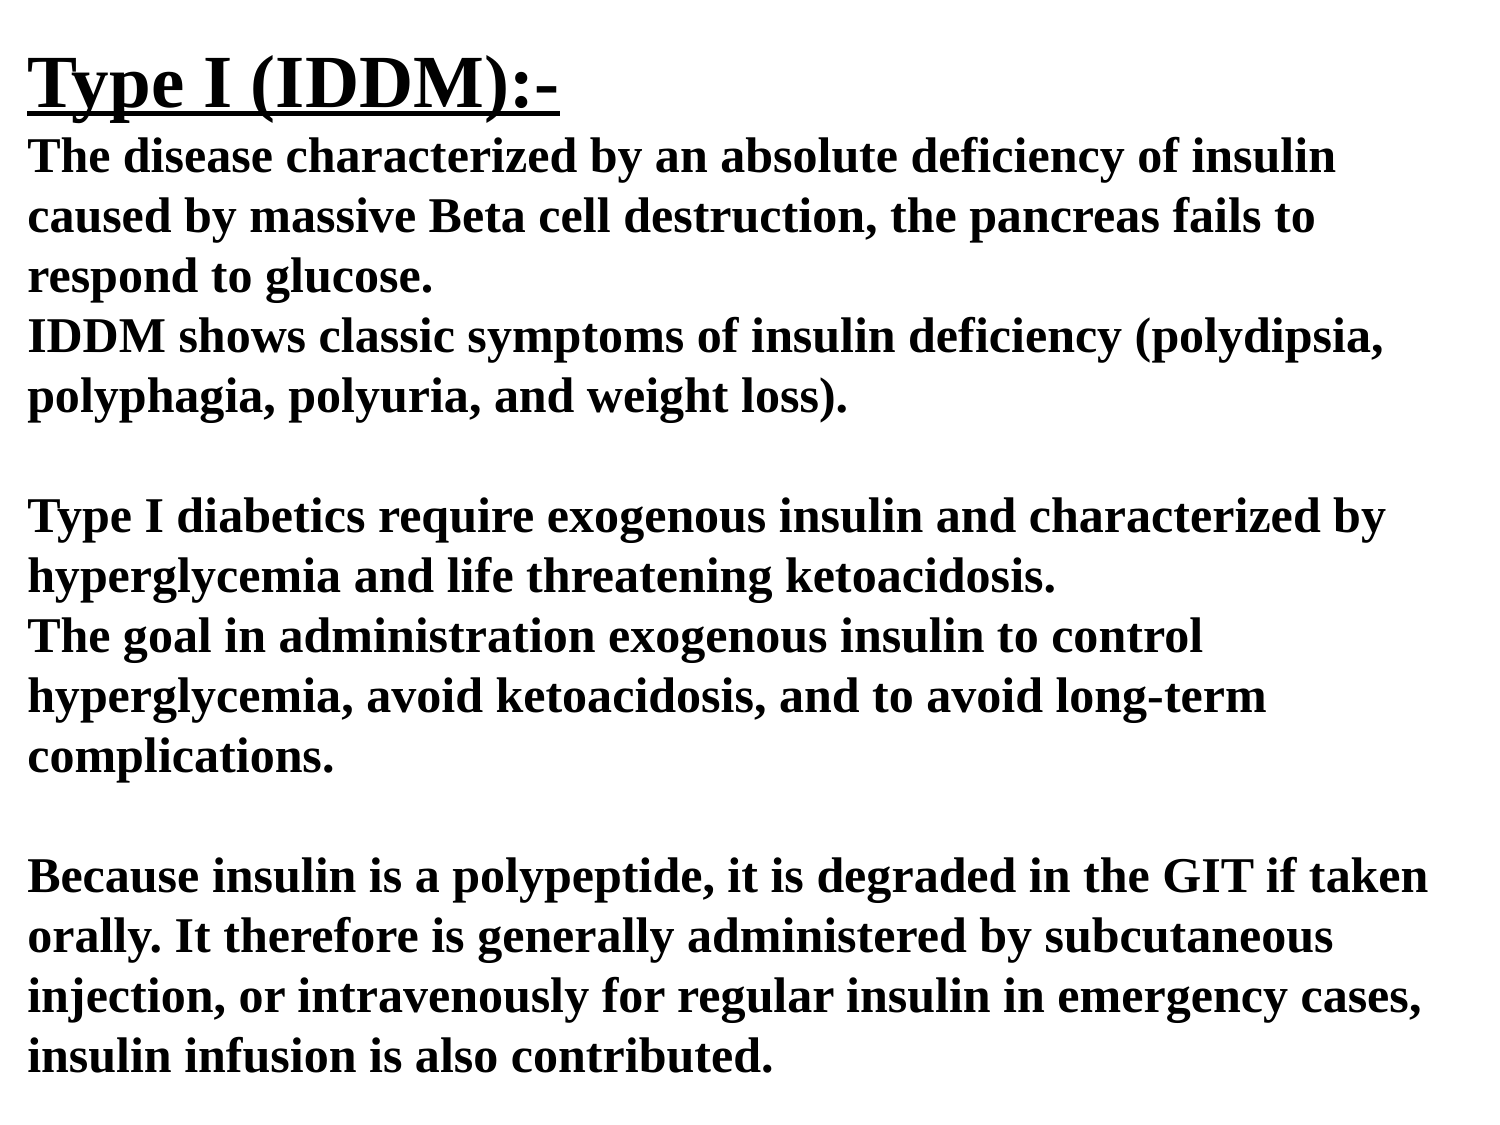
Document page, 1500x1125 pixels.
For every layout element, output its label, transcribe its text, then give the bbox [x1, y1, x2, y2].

text_box Type I (IDDM):- The disease characterized by an absolute deficiency of insulin caused by massive Beta cell destruction, the pancreas fails to respond to glucose. IDDM shows classic symptoms of insulin deficiency (polydipsia, polyphagia, polyuria, and weight loss). Type I diabetics require exogenous insulin and characterized by hyperglycemia and life threatening ketoacidosis. The goal in administration exogenous insulin to control hyperglycemia, avoid ketoacidosis, and to avoid long-term complications. Because insulin is a polypeptide, it is degraded in the GIT if taken orally. It therefore is generally administered by subcutaneous injection, or intravenously for regular insulin in emergency cases, insulin infusion is also contributed. [12, 24, 1500, 1090]
